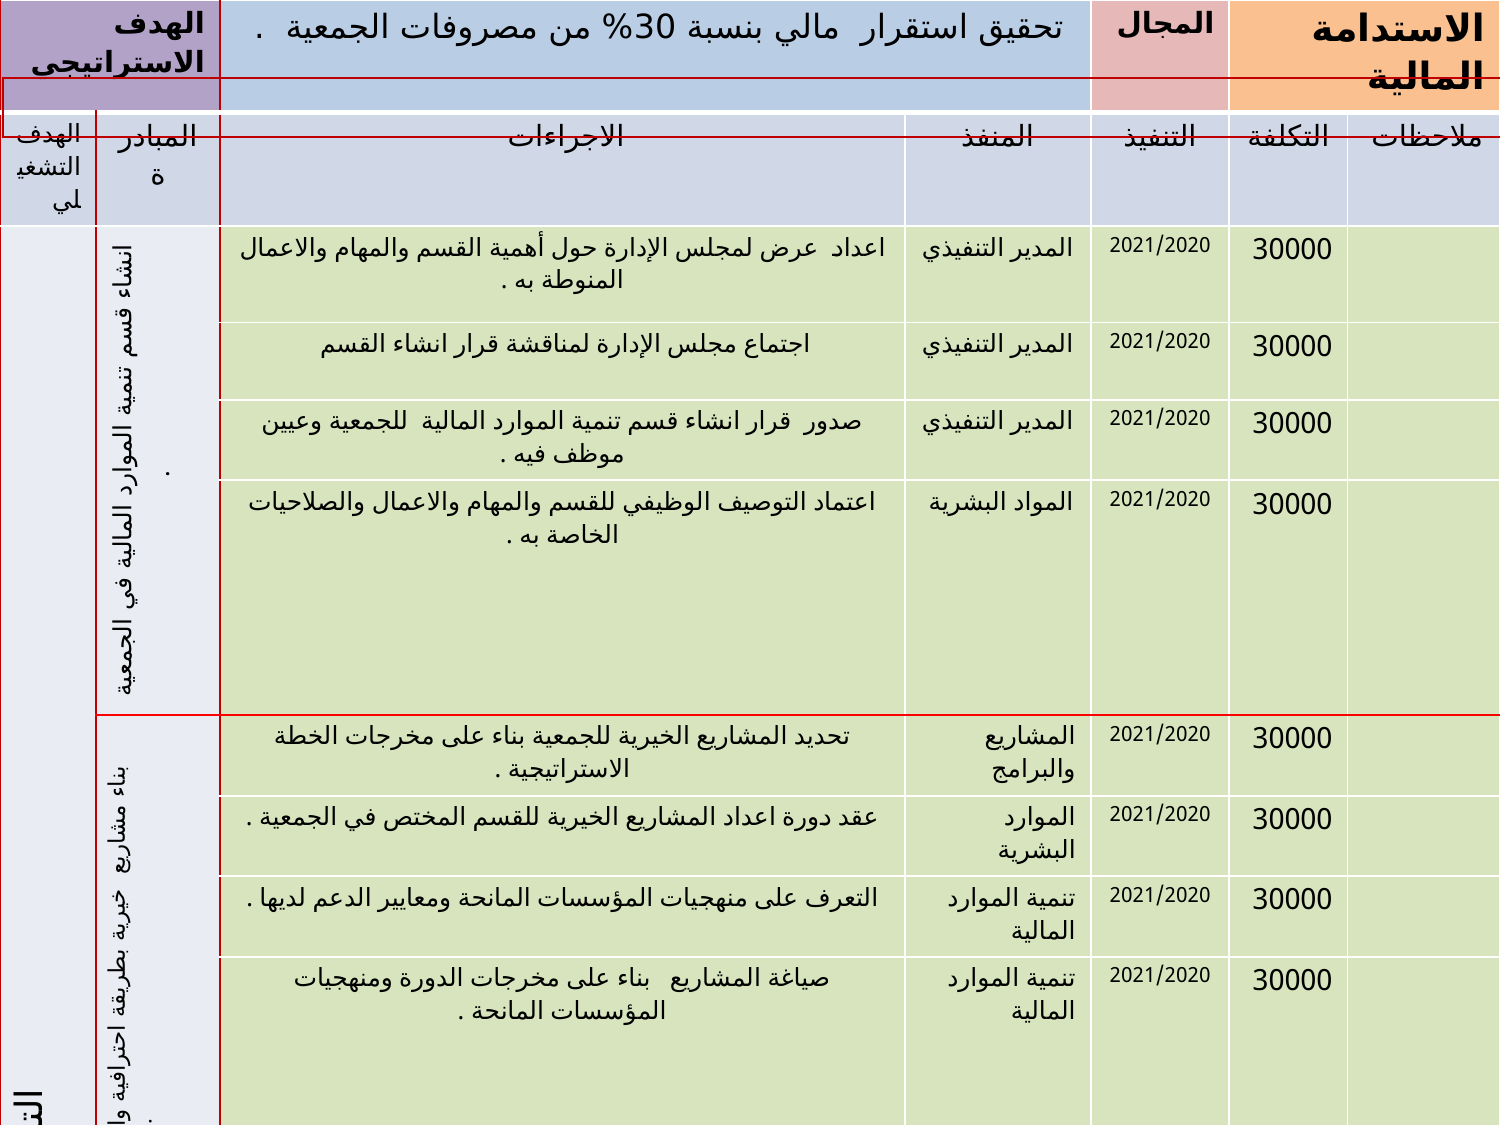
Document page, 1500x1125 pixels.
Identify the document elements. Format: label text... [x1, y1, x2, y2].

table_cell اجتماع مجلس الإدارة لمناقشة قرار انشاء القسم [221, 323, 904, 399]
table_cell الهدف التشغيلي [1, 115, 95, 225]
table_cell [1348, 401, 1499, 479]
table_cell صياغة المشاريع بناء على مخرجات الدورة ومنهجيات المؤسسات المانحة . [221, 958, 904, 1125]
table_cell المدير التنفيذي [906, 323, 1090, 399]
table_cell [1348, 877, 1499, 956]
table_cell اعداد عرض لمجلس الإدارة حول أهمية القسم والمهام والاعمال المنوطة به . [221, 227, 904, 322]
table_cell 2021/2020 [1092, 323, 1228, 399]
table_cell المدير التنفيذي [906, 401, 1090, 479]
table_cell [1348, 227, 1499, 322]
table_header الهدف الاستراتيجي [1, 1, 219, 110]
table_cell المدير التنفيذي [906, 227, 1090, 322]
table_cell تحديد المشاريع الخيرية للجمعية بناء على مخرجات الخطة الاستراتيجية . [221, 716, 904, 795]
table_cell التنفيذ [1092, 138, 1228, 225]
table_cell التسويق الفاعل لتحقيق الاستقرار الفاعل [1, 227, 95, 1125]
table_header الاستدامة المالية [1230, 1, 1499, 77]
table_cell انشاء قسم تنمية الموارد المالية في الجمعية . [97, 227, 219, 714]
table_header المجال [1092, 1, 1228, 77]
table_cell [1348, 958, 1499, 1125]
table_cell 30000 [1230, 958, 1347, 1125]
table_cell 2021/2020 [1092, 716, 1228, 795]
table_cell المنفذ [906, 138, 1090, 225]
table_cell صدور قرار انشاء قسم تنمية الموارد المالية للجمعية وعيين موظف فيه . [221, 401, 904, 479]
table_cell 2021/2020 [1092, 877, 1228, 956]
table_cell 2021/2020 [1092, 797, 1228, 875]
table_cell [1348, 716, 1499, 795]
table_cell [1348, 481, 1499, 714]
table_cell 2021/2020 [1092, 401, 1228, 479]
table_cell التعرف على منهجيات المؤسسات المانحة ومعايير الدعم لديها . [221, 877, 904, 956]
table_cell المشاريع والبرامج [906, 716, 1090, 795]
table_cell [1348, 797, 1499, 875]
table_cell 30000 [1230, 877, 1347, 956]
table_cell 30000 [1230, 716, 1347, 795]
table_cell الموارد البشرية [906, 797, 1090, 875]
table_header [4, 79, 1500, 136]
table_cell الاجراءات [221, 138, 904, 225]
table_cell 30000 [1230, 401, 1347, 479]
table_cell اعتماد التوصيف الوظيفي للقسم والمهام والاعمال والصلاحيات الخاصة به . [221, 481, 904, 714]
table_cell 2021/2020 [1092, 958, 1228, 1125]
table_cell بناء مشاريع خيرية بطريقة احترافية واعداد ملفات تسويقية متكاملة لجميع المشاريع الوقفية . [97, 716, 219, 1125]
table_cell 30000 [1230, 323, 1347, 399]
table_cell المواد البشرية [906, 481, 1090, 714]
table_header تحقيق استقرار مالي بنسبة 30% من مصروفات الجمعية . [221, 1, 1090, 77]
table_cell 30000 [1230, 481, 1347, 714]
table_cell [1348, 323, 1499, 399]
table_cell ملاحظات [1348, 138, 1499, 225]
table_cell تنمية الموارد المالية [906, 958, 1090, 1125]
table_cell 2021/2020 [1092, 481, 1228, 714]
table_cell عقد دورة اعداد المشاريع الخيرية للقسم المختص في الجمعية . [221, 797, 904, 875]
table_cell تنمية الموارد المالية [906, 877, 1090, 956]
table_cell 30000 [1230, 797, 1347, 875]
table_cell 2021/2020 [1092, 227, 1228, 322]
table_cell المبادرة [97, 138, 219, 225]
table_cell التكلفة [1230, 138, 1347, 225]
table_cell 30000 [1230, 227, 1347, 322]
